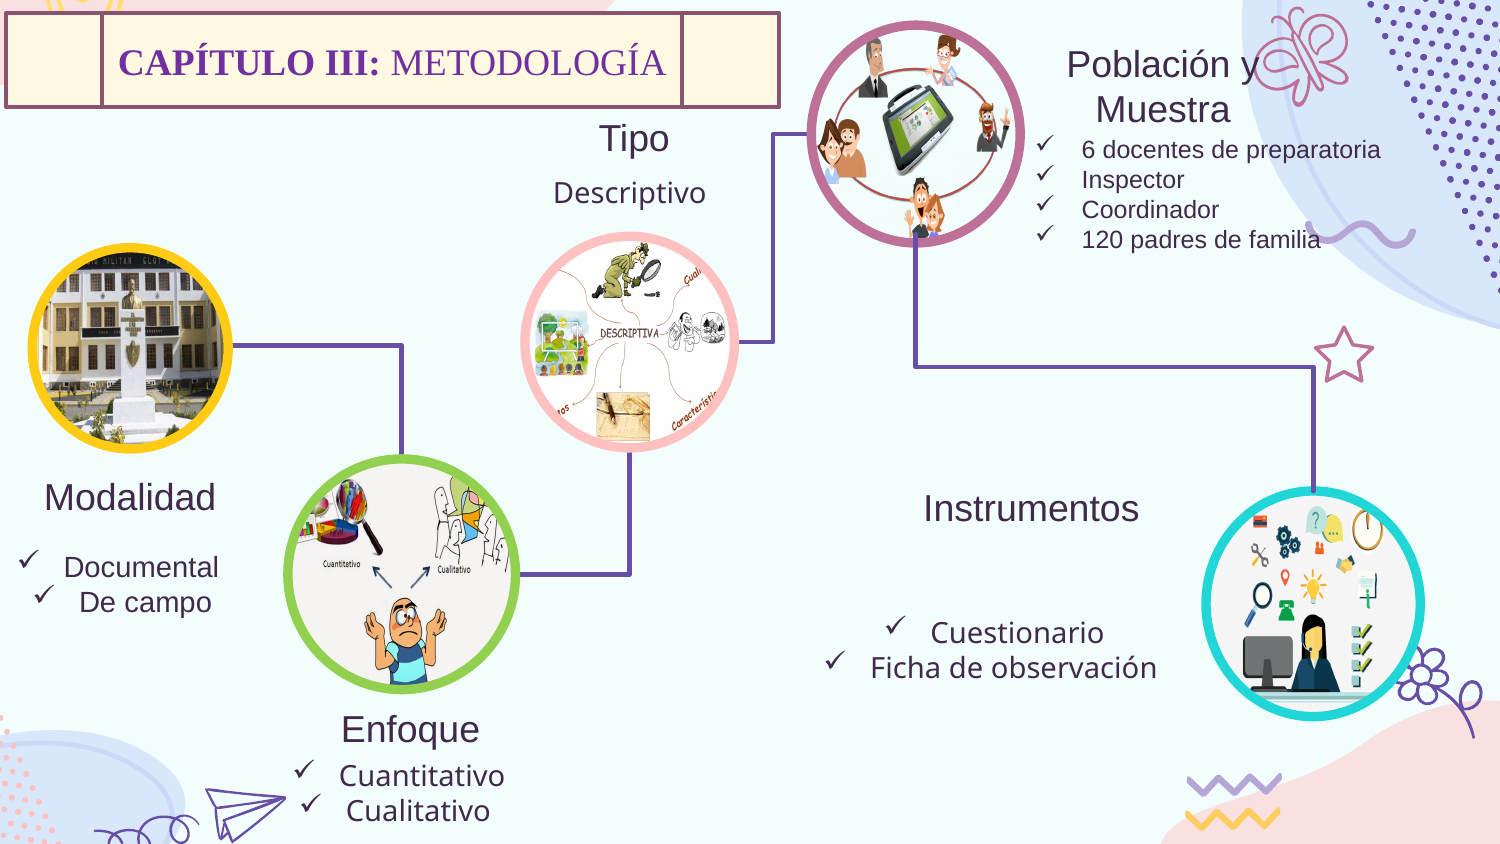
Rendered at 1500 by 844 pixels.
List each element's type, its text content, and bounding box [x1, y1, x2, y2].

text_box [811, 25, 1021, 243]
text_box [515, 447, 630, 575]
text_box Cuestionario Ficha de observación [765, 599, 1223, 708]
subtitle Cuantitativo Cualitativo [241, 742, 557, 844]
text_box [1206, 491, 1421, 717]
text_box [524, 236, 735, 448]
text_box [287, 459, 516, 690]
text_box CAPÍTULO III: METODOLOGÍA [4, 11, 781, 109]
subtitle 6 docentes de preparatoria Inspector Coordinador 120 padres de familia [1019, 118, 1444, 307]
text_box [32, 247, 228, 449]
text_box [734, 133, 812, 343]
subtitle Enfoque [278, 689, 543, 742]
subtitle Tipo [502, 109, 766, 159]
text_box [199, 345, 402, 460]
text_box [990, 167, 1239, 566]
subtitle Población y Muestra [1031, 25, 1295, 118]
text_box Instrumentos [899, 469, 1163, 592]
subtitle Descriptivo [472, 159, 729, 229]
subtitle Modalidad [0, 457, 262, 525]
subtitle Documental De campo [0, 533, 280, 642]
text_box [1313, 325, 1375, 383]
